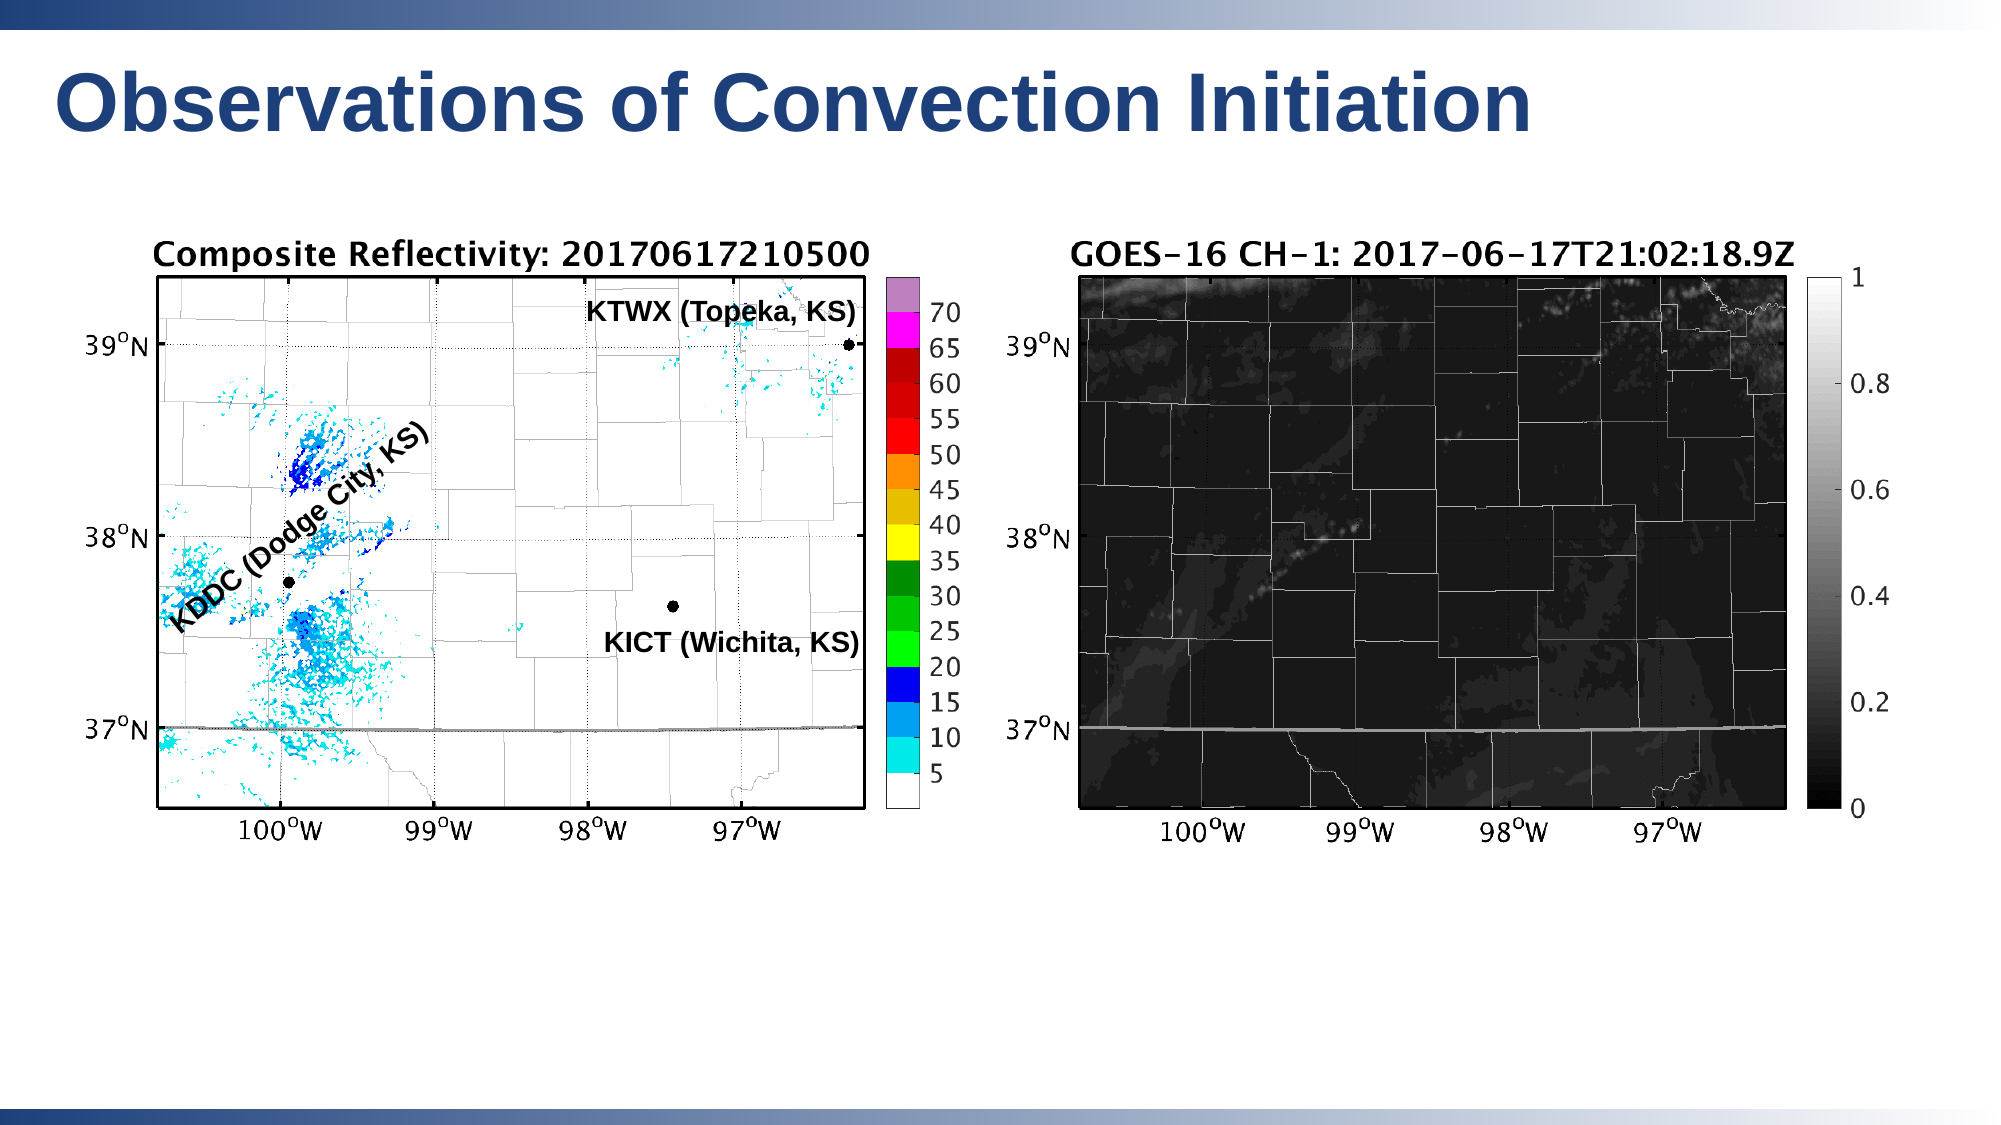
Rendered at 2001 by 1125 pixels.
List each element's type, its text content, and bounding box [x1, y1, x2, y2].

picture [39, 179, 1960, 930]
title Observations of Convection Initiation [39, 29, 1960, 179]
